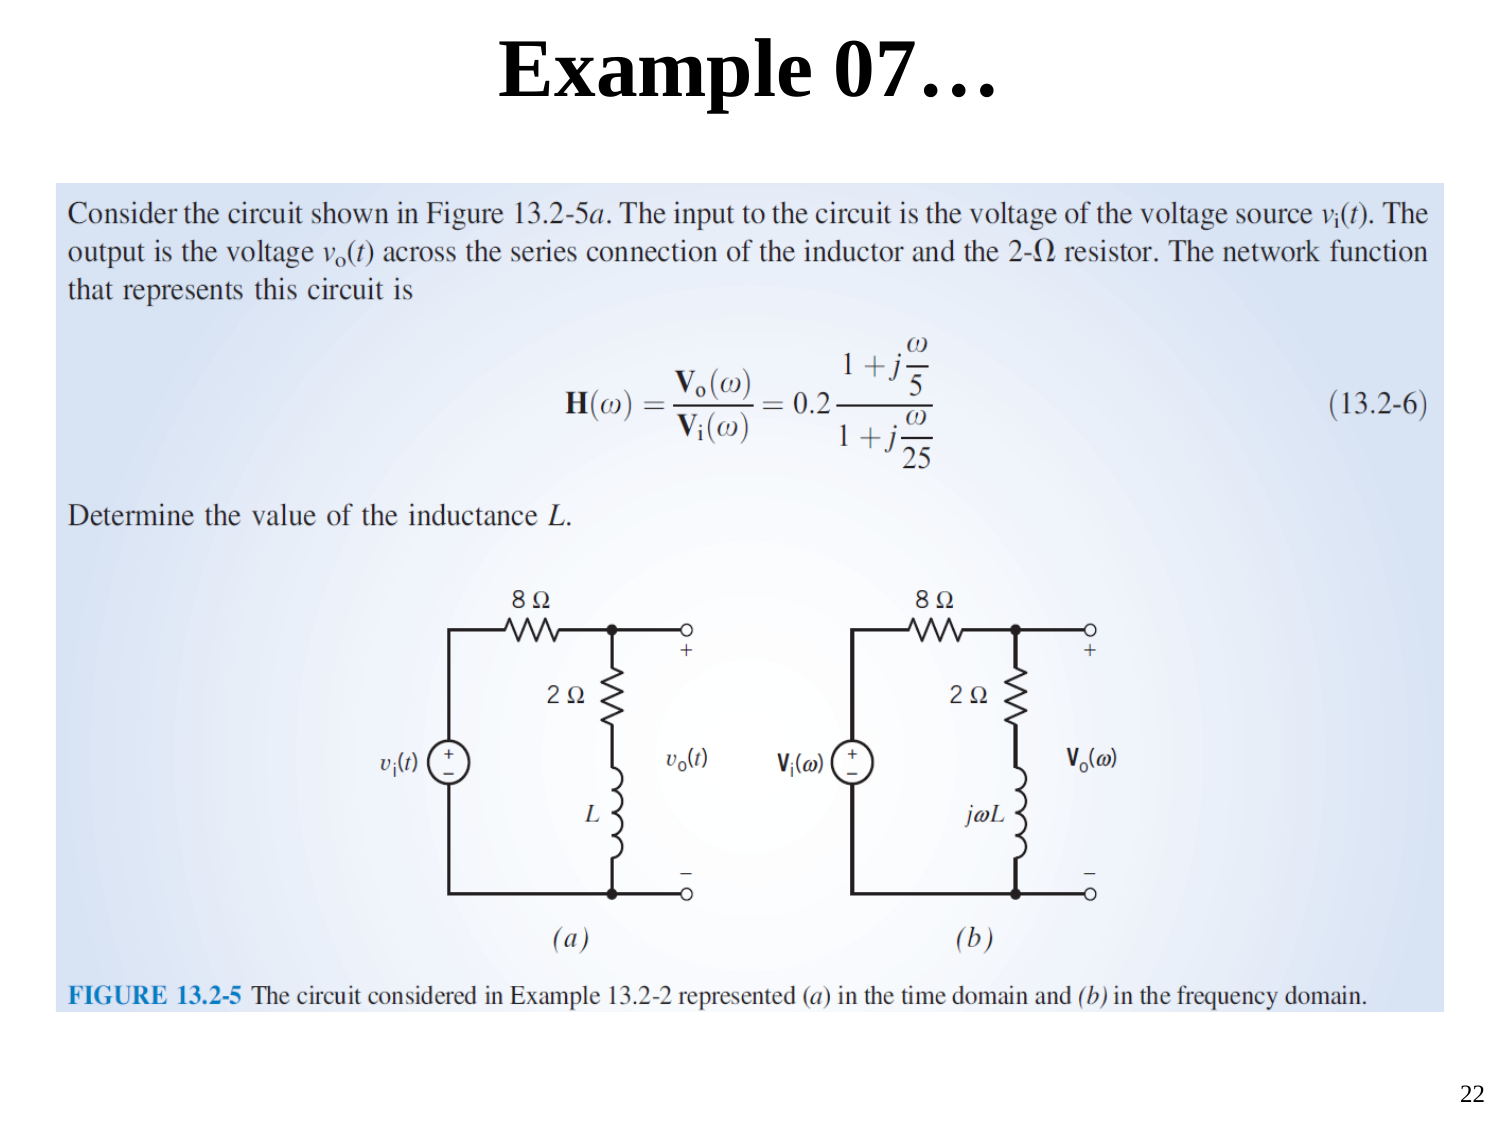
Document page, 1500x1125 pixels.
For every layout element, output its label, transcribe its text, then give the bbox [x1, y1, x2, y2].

title Example 07… [0, 0, 1500, 126]
picture [55, 183, 1445, 1012]
slide_number 22 [1186, 1069, 1500, 1125]
